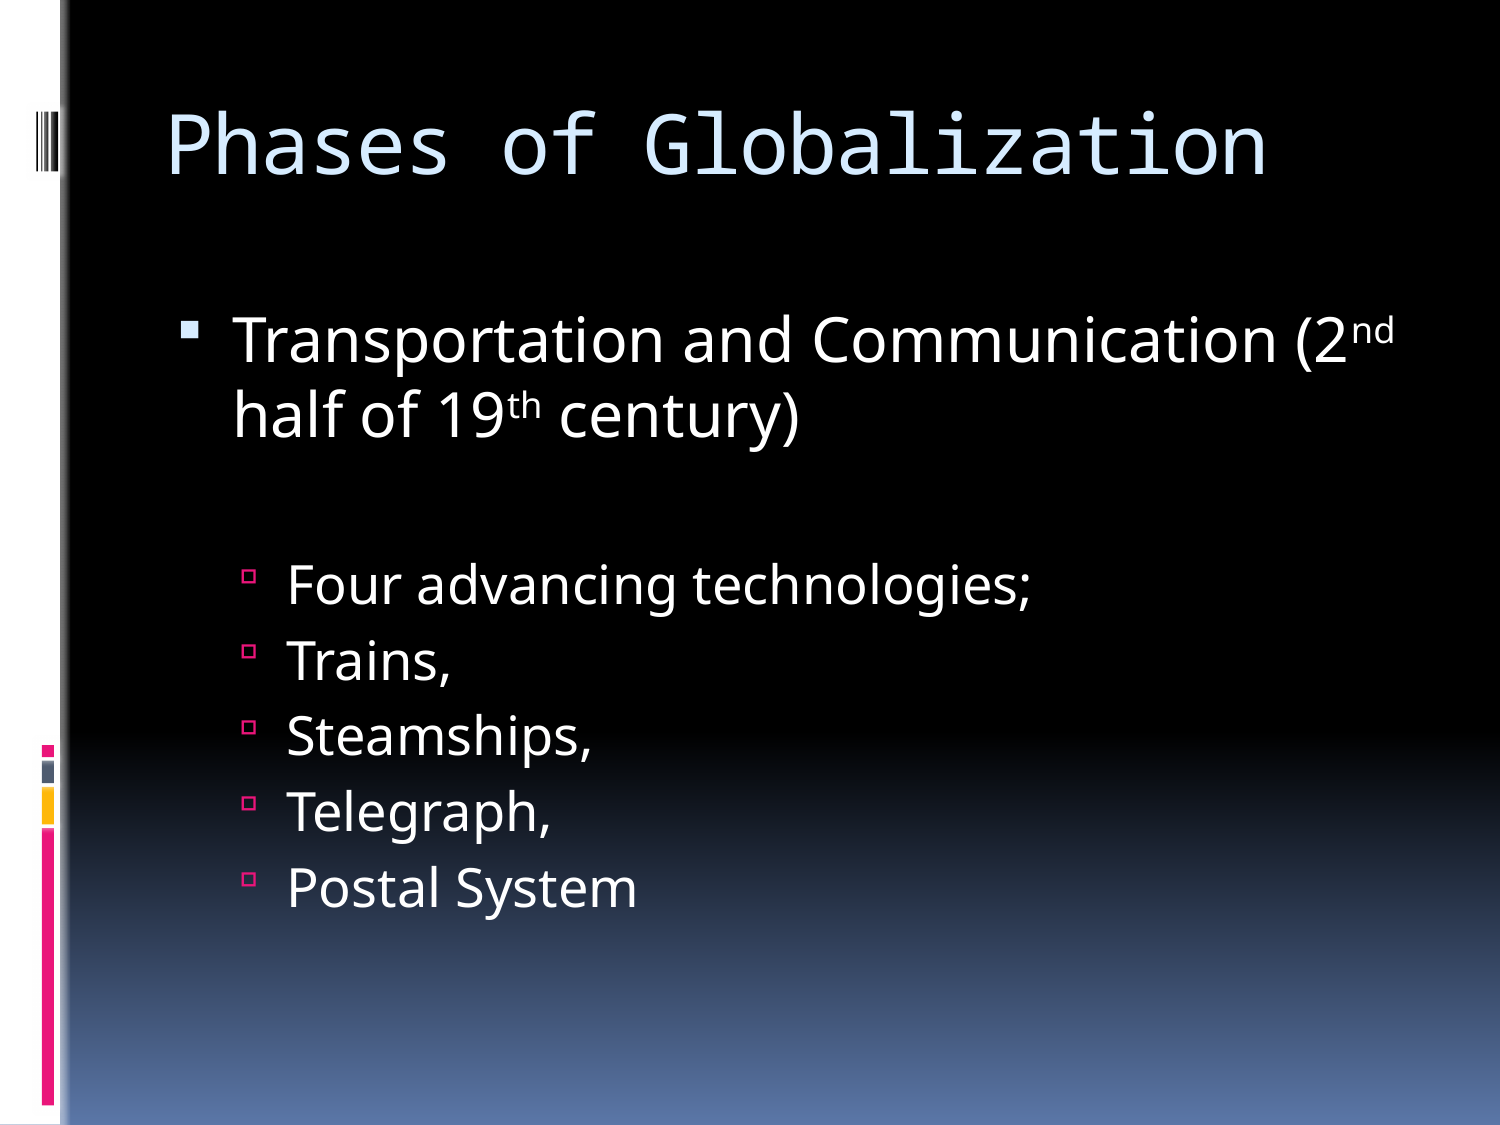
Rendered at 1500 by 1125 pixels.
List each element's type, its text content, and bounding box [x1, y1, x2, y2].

list Transportation and Communication (2nd half of 19th century) Four advancing technologies; Trains, Steamships, Telegraph, Postal System [150, 292, 1425, 1043]
title Phases of Globalization [150, 83, 1425, 234]
